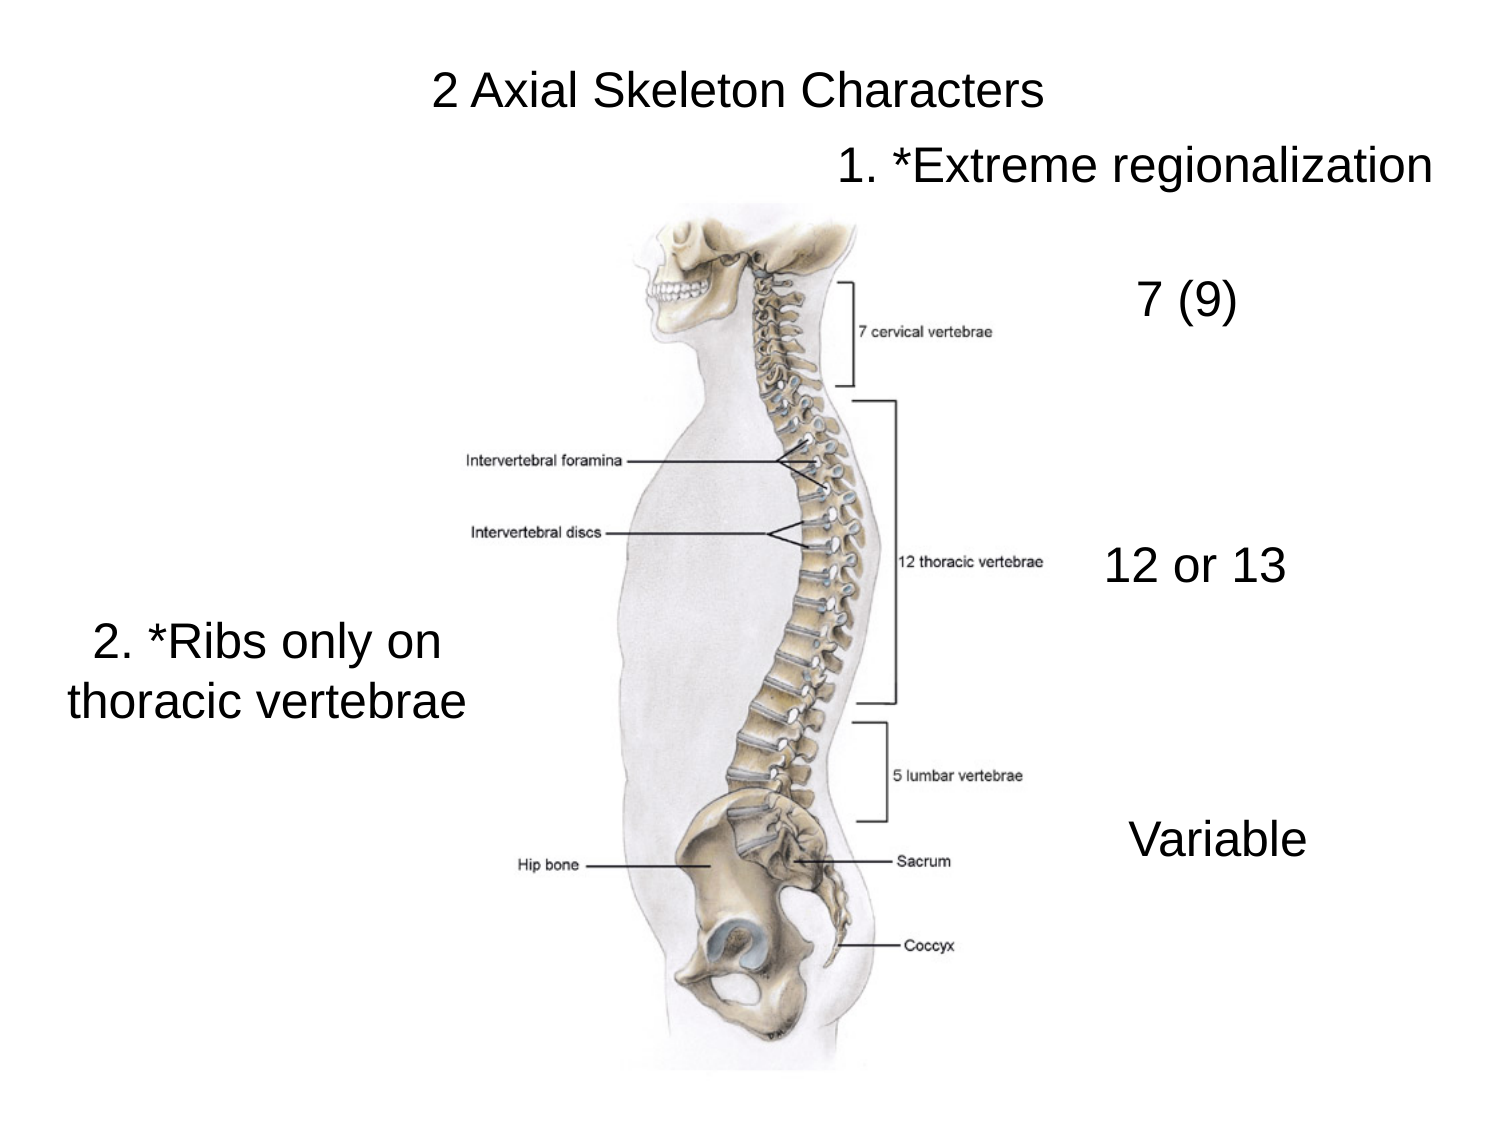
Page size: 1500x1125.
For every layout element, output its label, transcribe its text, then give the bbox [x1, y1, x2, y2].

text_box 1. *Extreme regionalization [821, 124, 1449, 200]
picture [449, 182, 1052, 1098]
text_box Variable [1113, 799, 1323, 874]
text_box 2 Axial Skeleton Characters [416, 49, 1061, 125]
text_box 2. *Ribs only on thoracic vertebrae [52, 600, 444, 736]
text_box 12 or 13 [1088, 524, 1302, 600]
text_box 7 (9) [1121, 258, 1254, 334]
